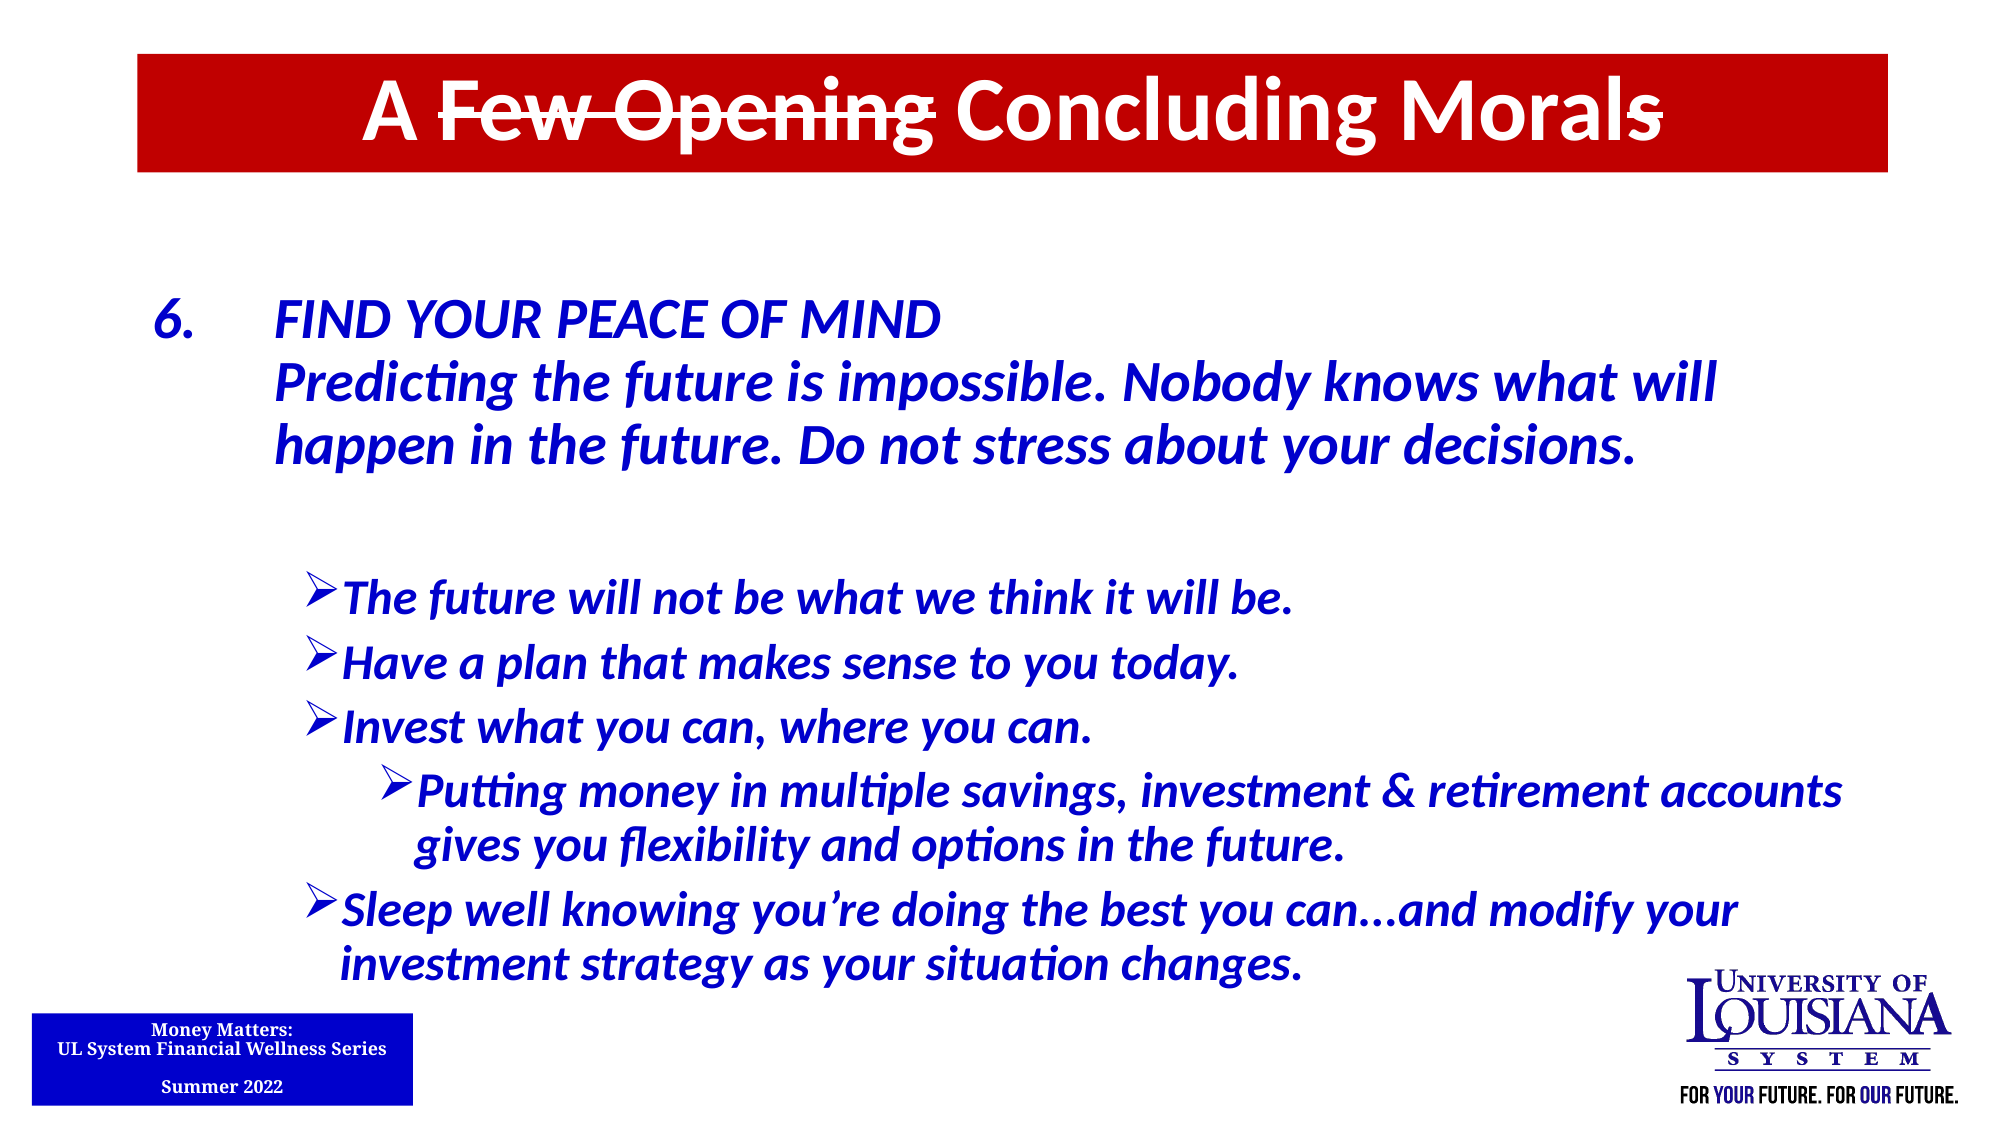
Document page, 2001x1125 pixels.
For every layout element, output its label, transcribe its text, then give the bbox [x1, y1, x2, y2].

text_box A Few Opening Concluding Morals [137, 53, 1888, 173]
picture [1655, 956, 1983, 1120]
text_box TRACK ALL OF YOUR INCOME & EXPENSES Keep receipts, keep records. If your tax return is questioned, you are guilty until you prove yourself innocent. Have evidence.. TAX OPTIMIZATION TAX MINIMIZATION We only pay taxes on income. We do not want to overpay our taxes, but we do like income. FIND YOUR PEACE OF MIND Predicting the future is impossible. Nobody knows what will happen in the future. Do not stress about your decisions. The future will not be what we think it will be. Have a plan that makes sense to you today. Invest what you can, where you can. Putting money in multiple savings, investment & retirement accounts gives you flexibility and options in the future. Sleep well knowing you’re doing the best you can...and modify your investment strategy as your situation changes. [137, 193, 1863, 990]
